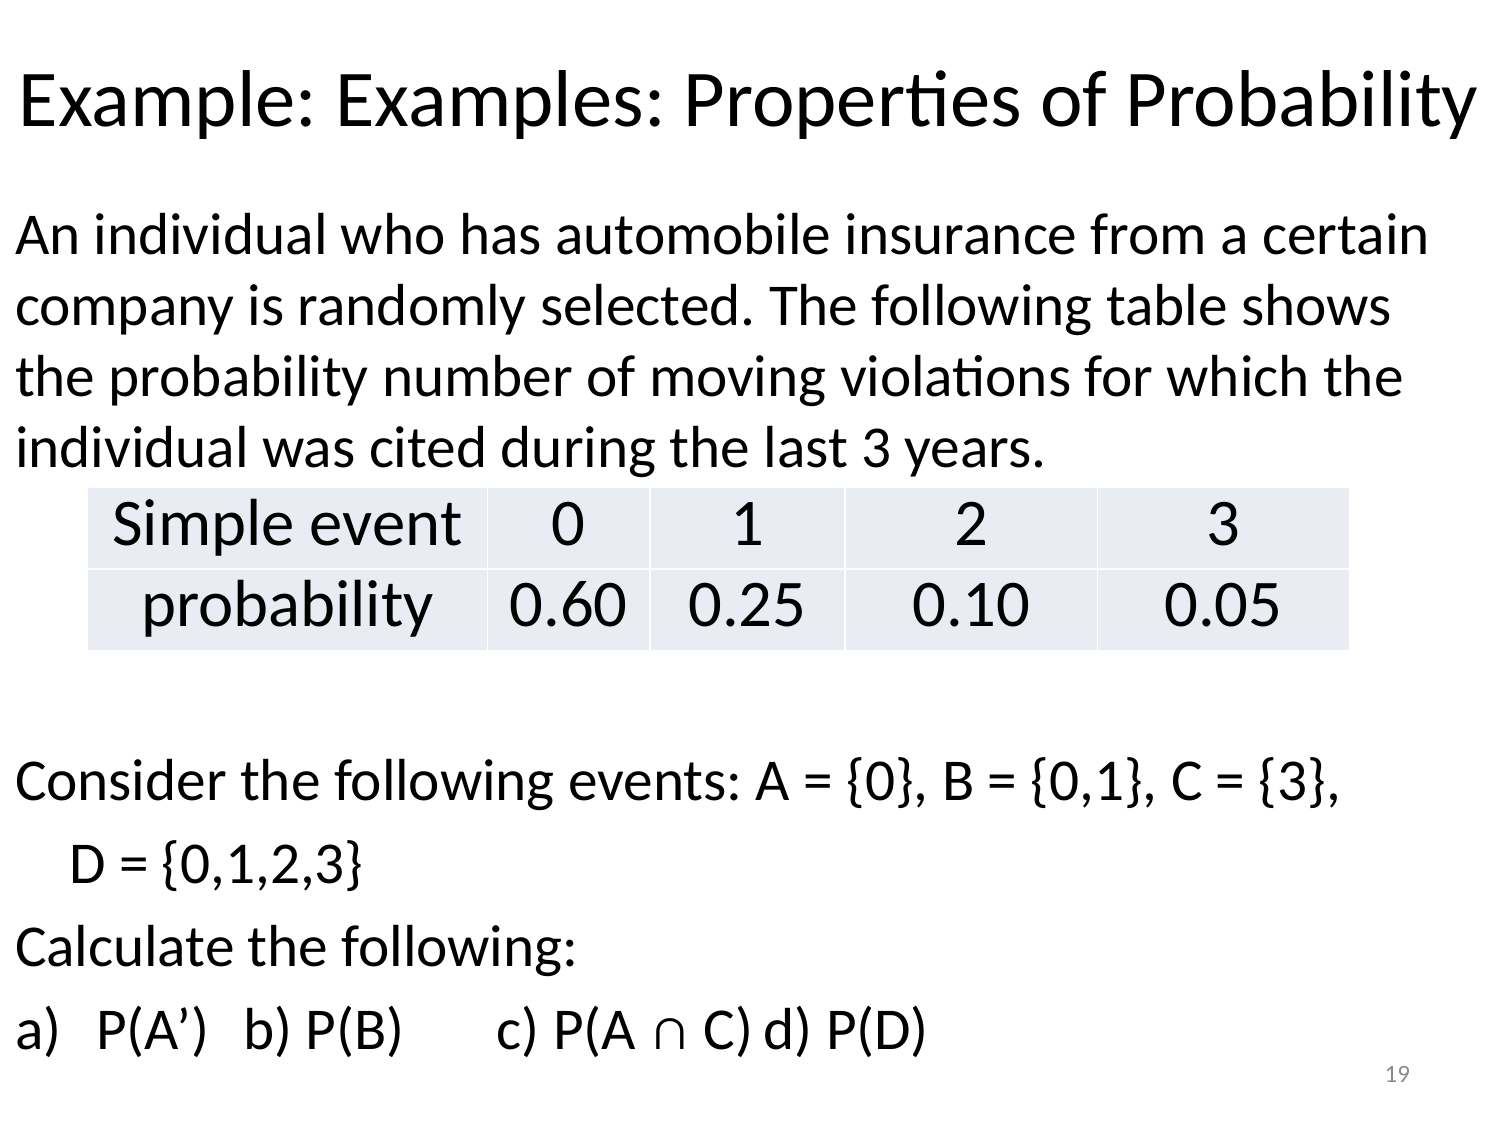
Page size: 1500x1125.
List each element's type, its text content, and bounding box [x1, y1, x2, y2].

table_header 3 [1098, 488, 1349, 568]
table_header 1 [651, 488, 844, 568]
title Example: Examples: Properties of Probability [0, 0, 1500, 187]
slide_number 19 [1074, 1042, 1425, 1103]
table_header 0 [488, 488, 649, 568]
table_cell 0.25 [651, 570, 844, 650]
table_header Simple event [88, 488, 487, 568]
list An individual who has automobile insurance from a certain company is randomly selected. The following table shows the probability number of moving violations for which the individual was cited during the last 3 years. Consider the following events: A = {0}, B = {0,1}, C = {3}, D = {0,1,2,3} Calculate the following: P(A’) b) P(B) c) P(A ∩ C) d) P(D) [0, 187, 1500, 1088]
table_header 2 [846, 488, 1097, 568]
table_cell 0.60 [488, 570, 649, 650]
table_cell 0.10 [846, 570, 1097, 650]
table_cell probability [88, 570, 487, 650]
table_cell 0.05 [1098, 570, 1349, 650]
